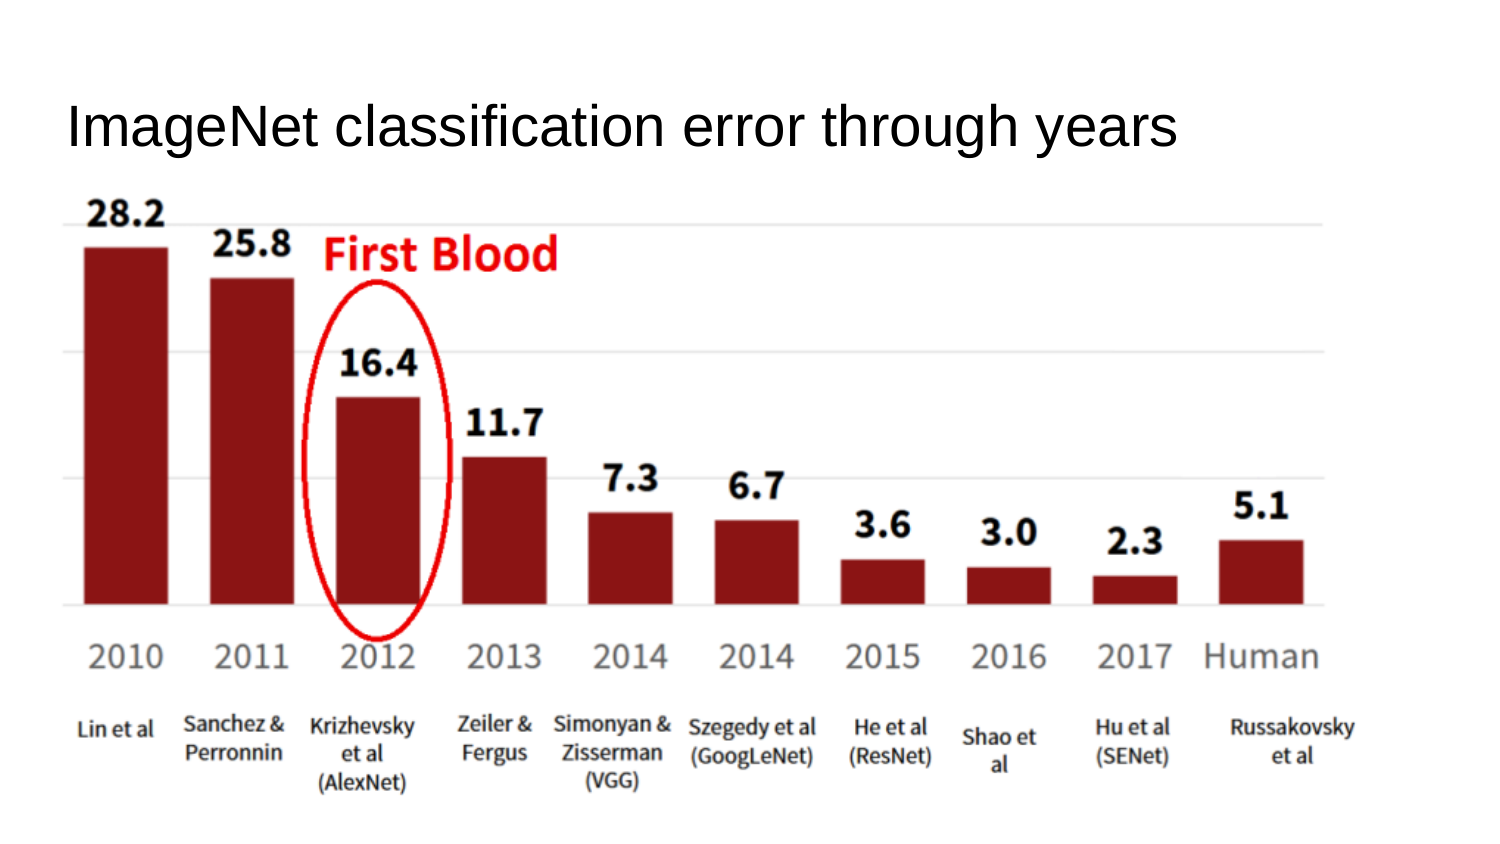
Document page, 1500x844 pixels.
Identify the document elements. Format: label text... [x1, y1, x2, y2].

picture [49, 179, 1368, 807]
title ImageNet classification error through years [51, 72, 1449, 167]
